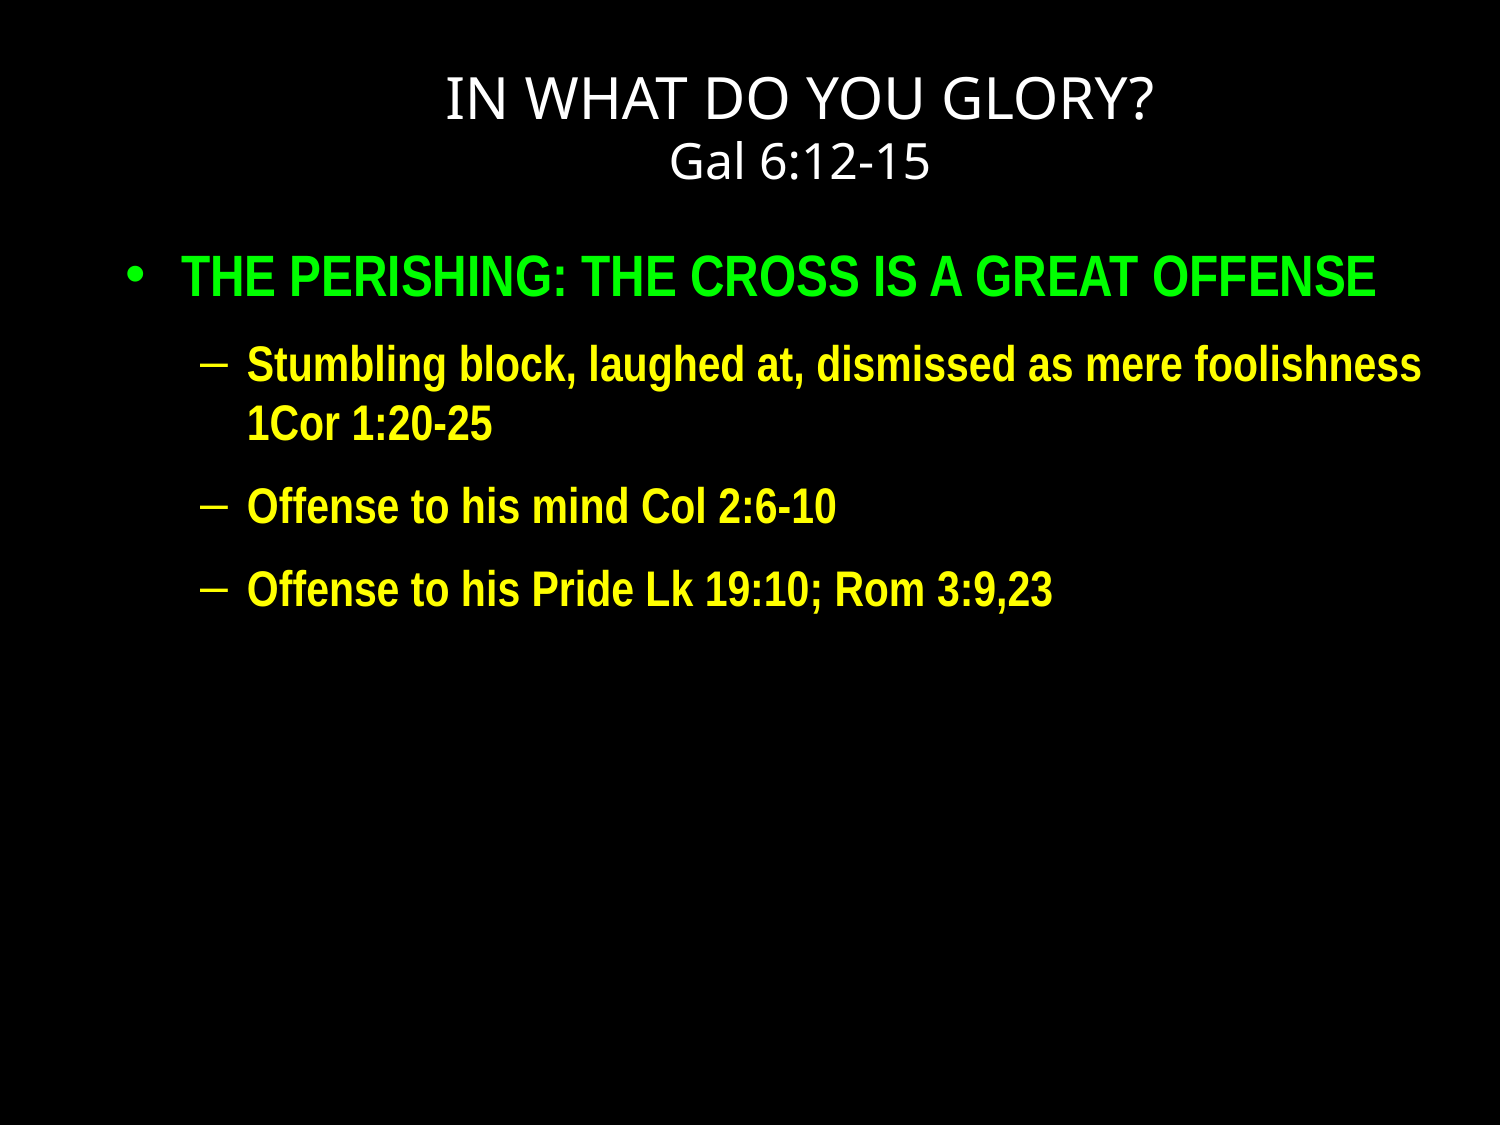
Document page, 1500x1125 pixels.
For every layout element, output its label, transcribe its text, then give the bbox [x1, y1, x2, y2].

list THE PERISHING: THE CROSS IS A GREAT OFFENSE Stumbling block, laughed at, dismissed as mere foolishness 1Cor 1:20-25 Offense to his mind Col 2:6-10 Offense to his Pride Lk 19:10; Rom 3:9,23 [125, 249, 1475, 993]
title IN WHAT DO YOU GLORY? Gal 6:12-15 [125, 62, 1475, 200]
